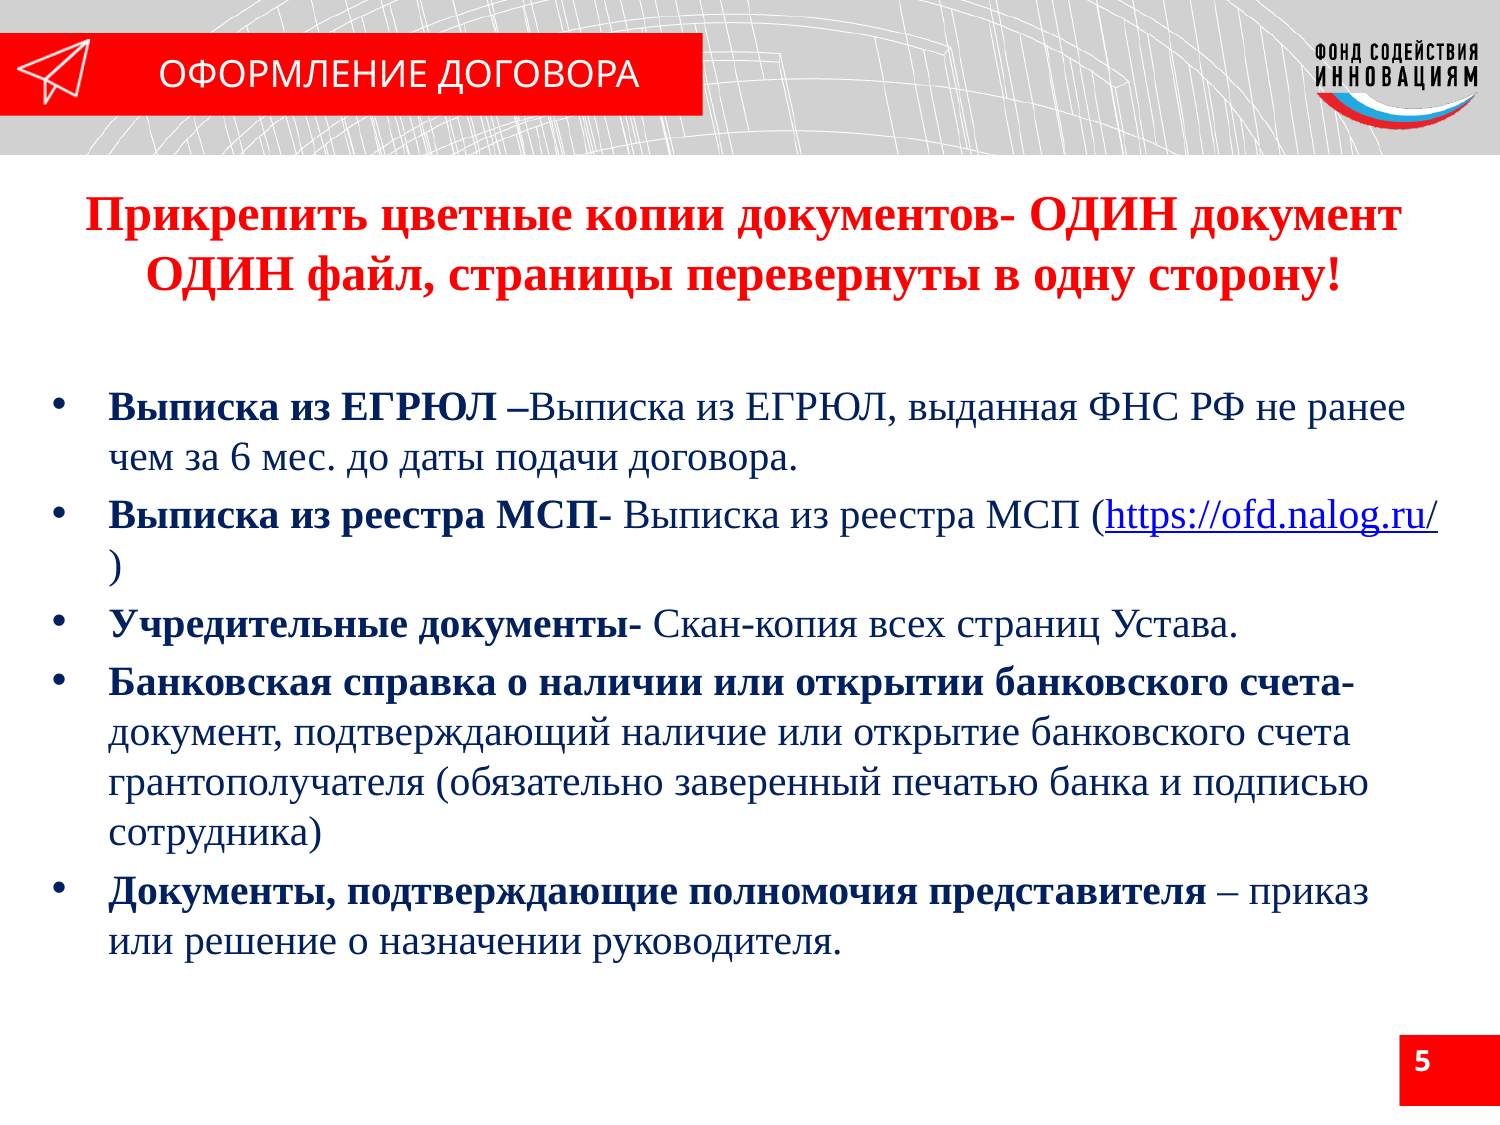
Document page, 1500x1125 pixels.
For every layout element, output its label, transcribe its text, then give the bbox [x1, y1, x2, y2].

slide_number 5 [1399, 1035, 1500, 1106]
text_box ОФОРМЛЕНИЕ ДОГОВОРА [135, 42, 655, 103]
picture [0, 0, 1500, 155]
text_box [0, 31, 705, 118]
picture [17, 38, 90, 106]
list Прикрепить цветные копии документов- ОДИН документ ОДИН файл, страницы перевернуты в одну сторону! Выписка из ЕГРЮЛ –Выписка из ЕГРЮЛ, выданная ФНС РФ не ранее чем за 6 мес. до даты подачи договора. Выписка из реестра МСП- Выписка из реестра МСП (https://ofd.nalog.ru/) Учредительные документы- Скан-копия всех страниц Устава. Банковская справка о наличии или открытии банковского счета- документ, подтверждающий наличие или открытие банковского счета грантополучателя (обязательно заверенный печатью банка и подписью сотрудника) Документы, подтверждающие полномочия представителя – приказ или решение о назначении руководителя. [29, 172, 1459, 1106]
